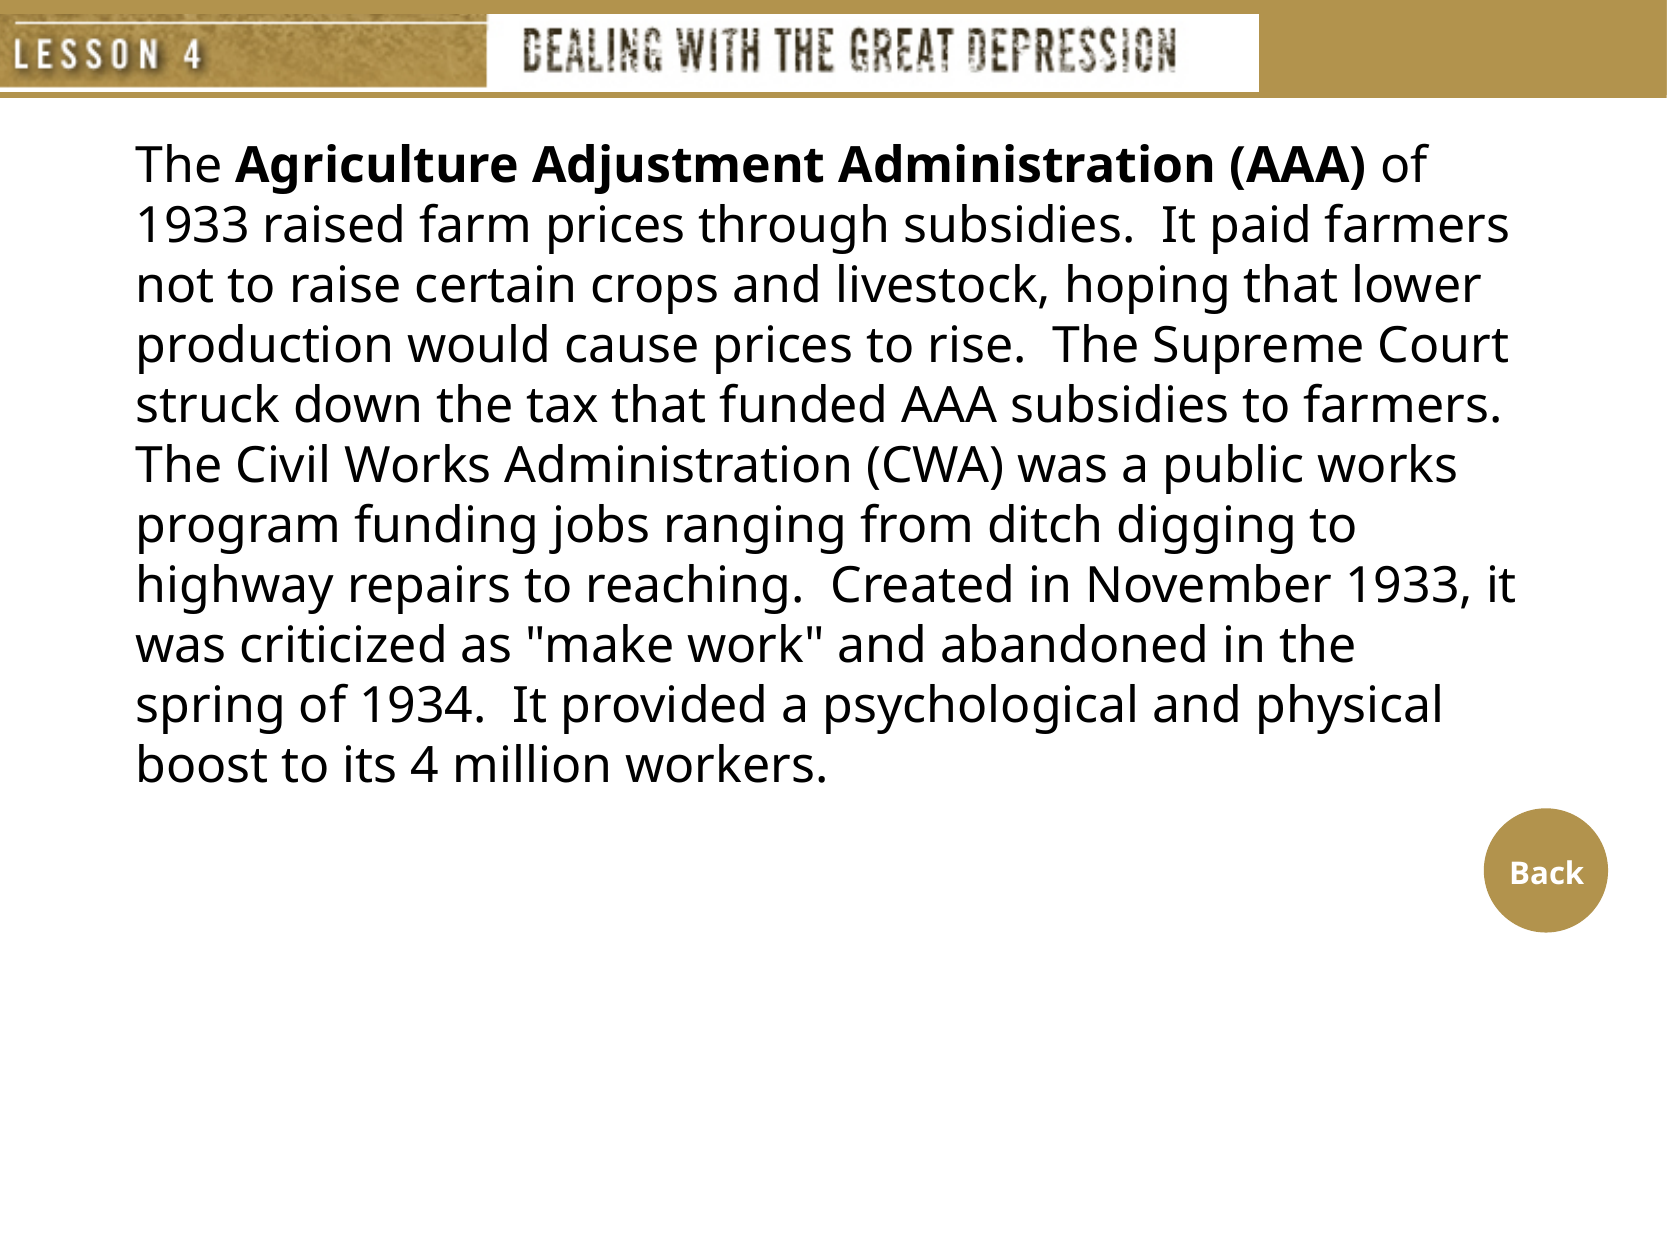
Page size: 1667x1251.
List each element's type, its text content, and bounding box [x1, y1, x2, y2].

picture [0, 14, 1259, 92]
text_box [1485, 811, 1609, 930]
text_box [0, 0, 1667, 97]
text_box The Agriculture Adjustment Administration (AAA) of 1933 raised farm prices through subsidies. It paid farmers not to raise certain crops and livestock, hoping that lower production would cause prices to rise. The Supreme Court struck down the tax that funded AAA subsidies to farmers. The Civil Works Administration (CWA) was a public works program funding jobs ranging from ditch digging to highway repairs to reaching. Created in November 1933, it was criticized as "make work" and abandoned in the spring of 1934. It provided a psychological and physical boost to its 4 million workers. [120, 124, 1534, 800]
